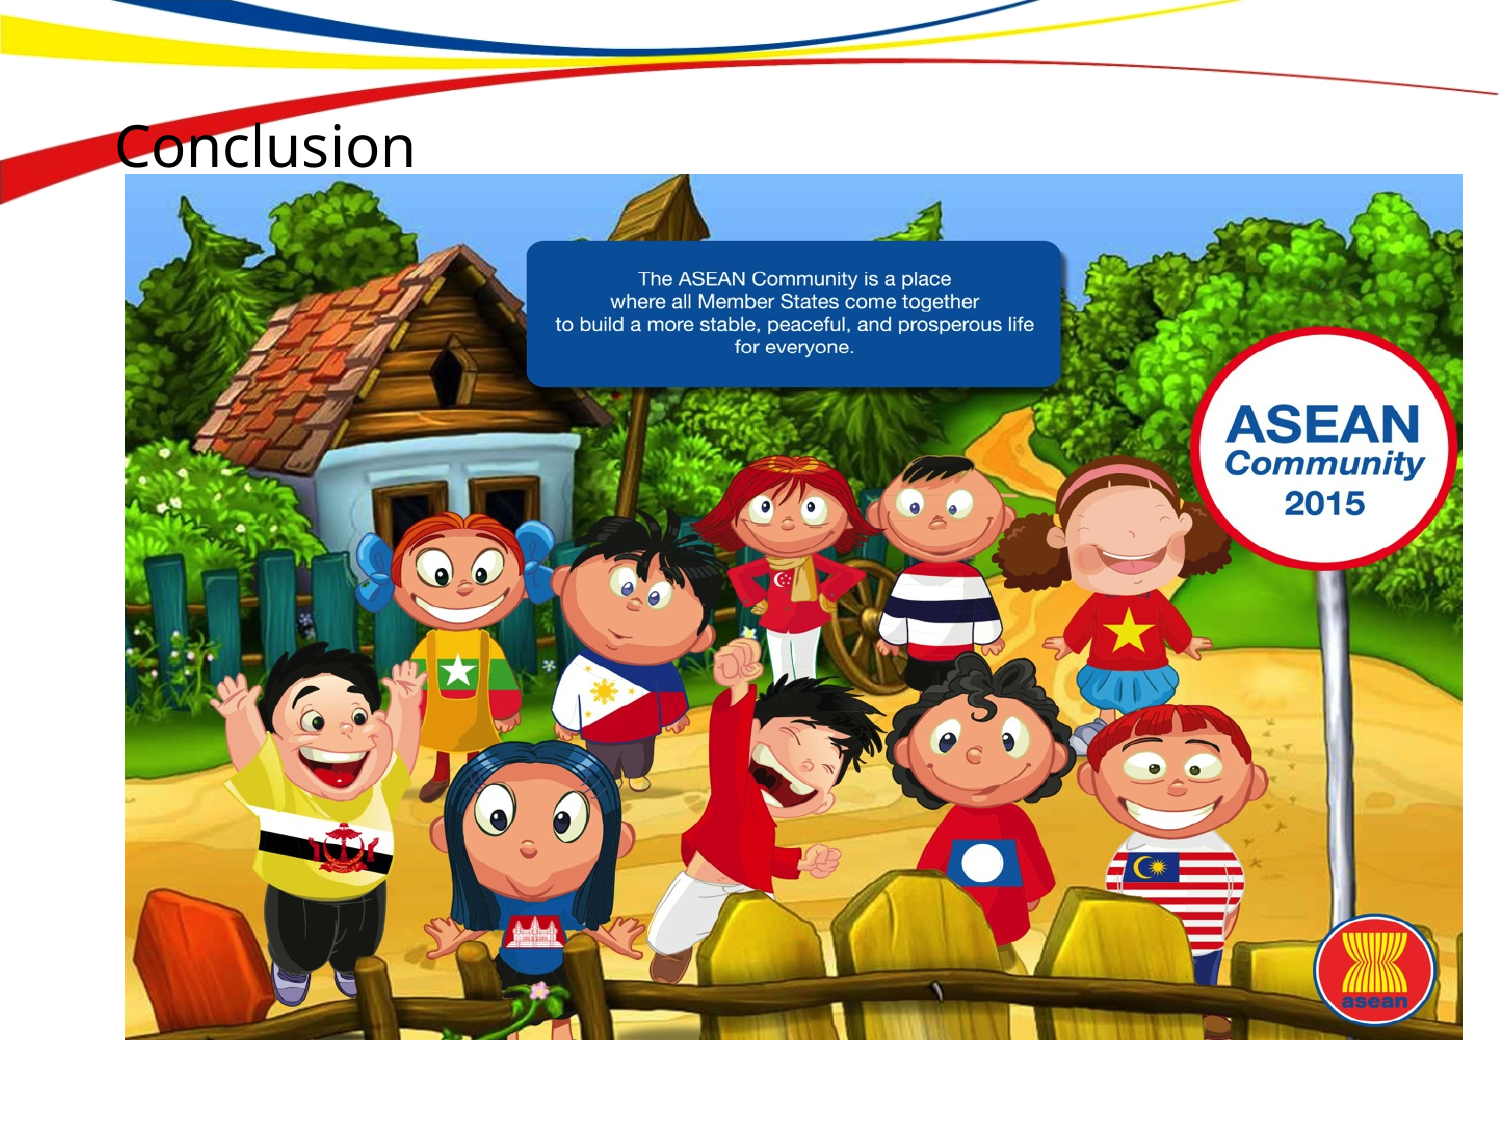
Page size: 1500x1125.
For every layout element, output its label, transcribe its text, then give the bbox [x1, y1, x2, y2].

picture [0, 0, 1500, 1040]
title Conclusion [99, 62, 1050, 225]
